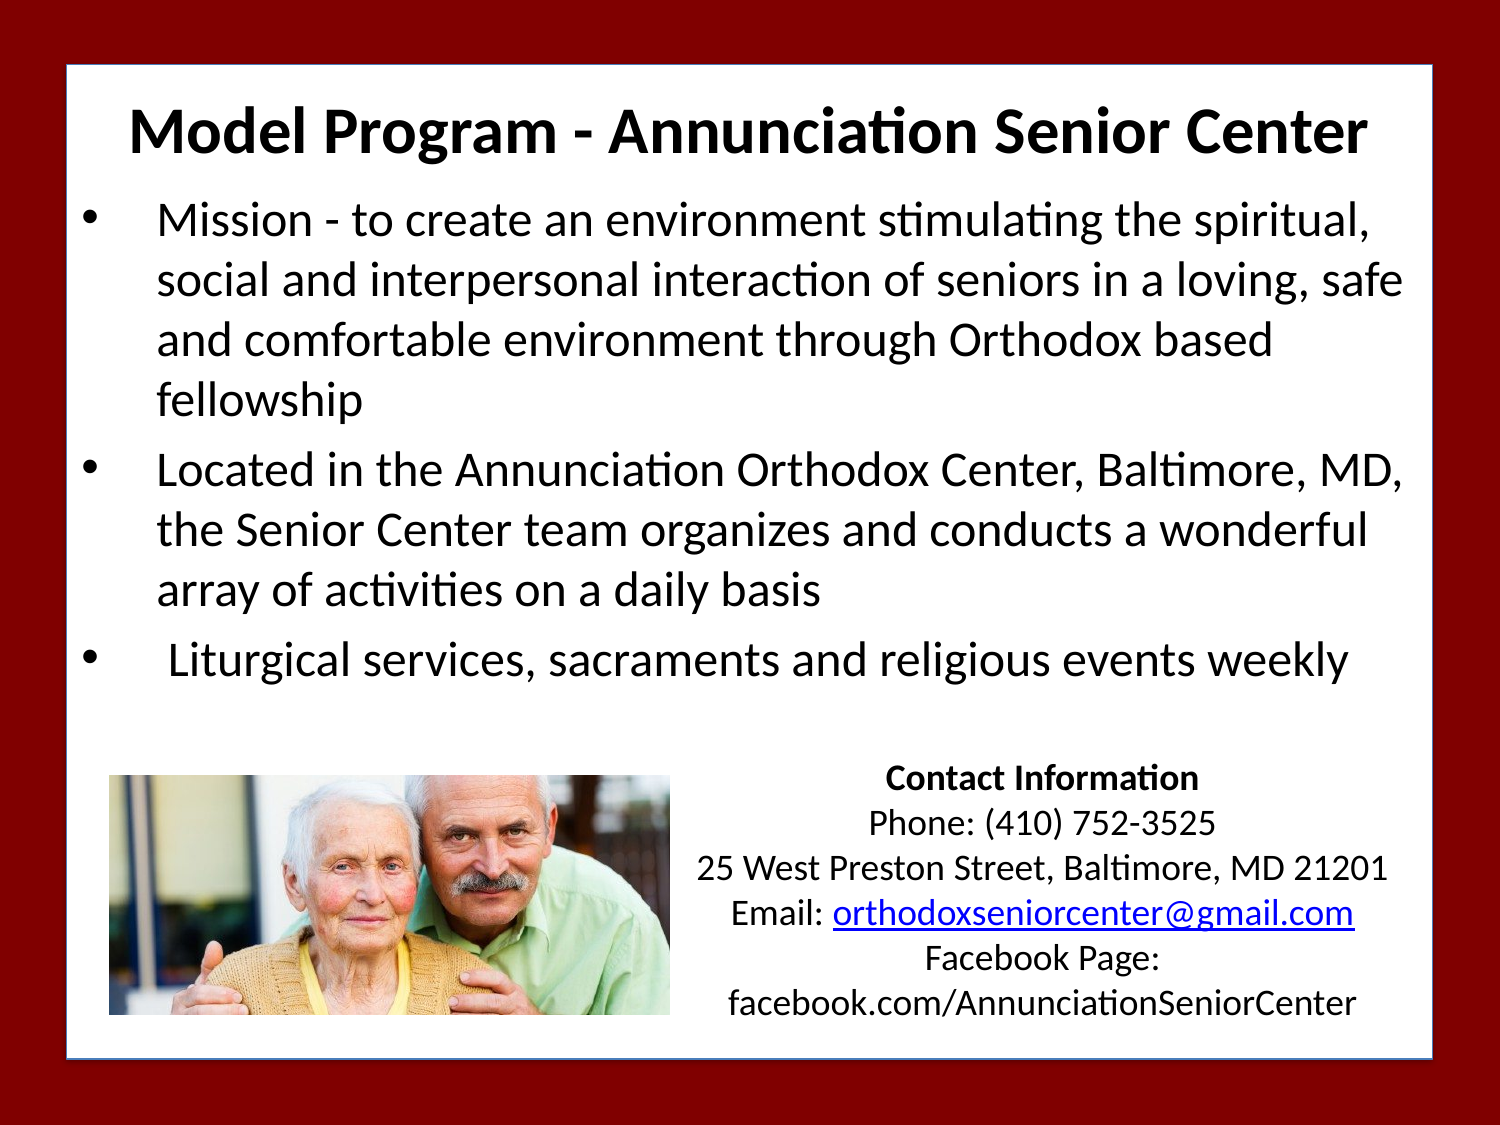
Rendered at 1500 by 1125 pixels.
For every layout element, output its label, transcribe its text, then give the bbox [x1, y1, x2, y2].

picture [109, 775, 670, 1015]
text_box Model Program - Annunciation Senior Center [66, 64, 1433, 179]
text_box Contact Information Phone: (410) 752-3525 25 West Preston Street, Baltimore, MD 21201 Email: orthodoxseniorcenter@gmail.com Facebook Page: facebook.com/AnnunciationSeniorCenter [669, 745, 1416, 1031]
text_box [0, 0, 1500, 1125]
text_box Mission - to create an environment stimulating the spiritual, social and interpersonal interaction of seniors in a loving, safe and comfortable environment through Orthodox based fellowship Located in the Annunciation Orthodox Center, Baltimore, MD, the Senior Center team organizes and conducts a wonderful array of activities on a daily basis Liturgical services, sacraments and religious events weekly [66, 179, 1433, 1059]
